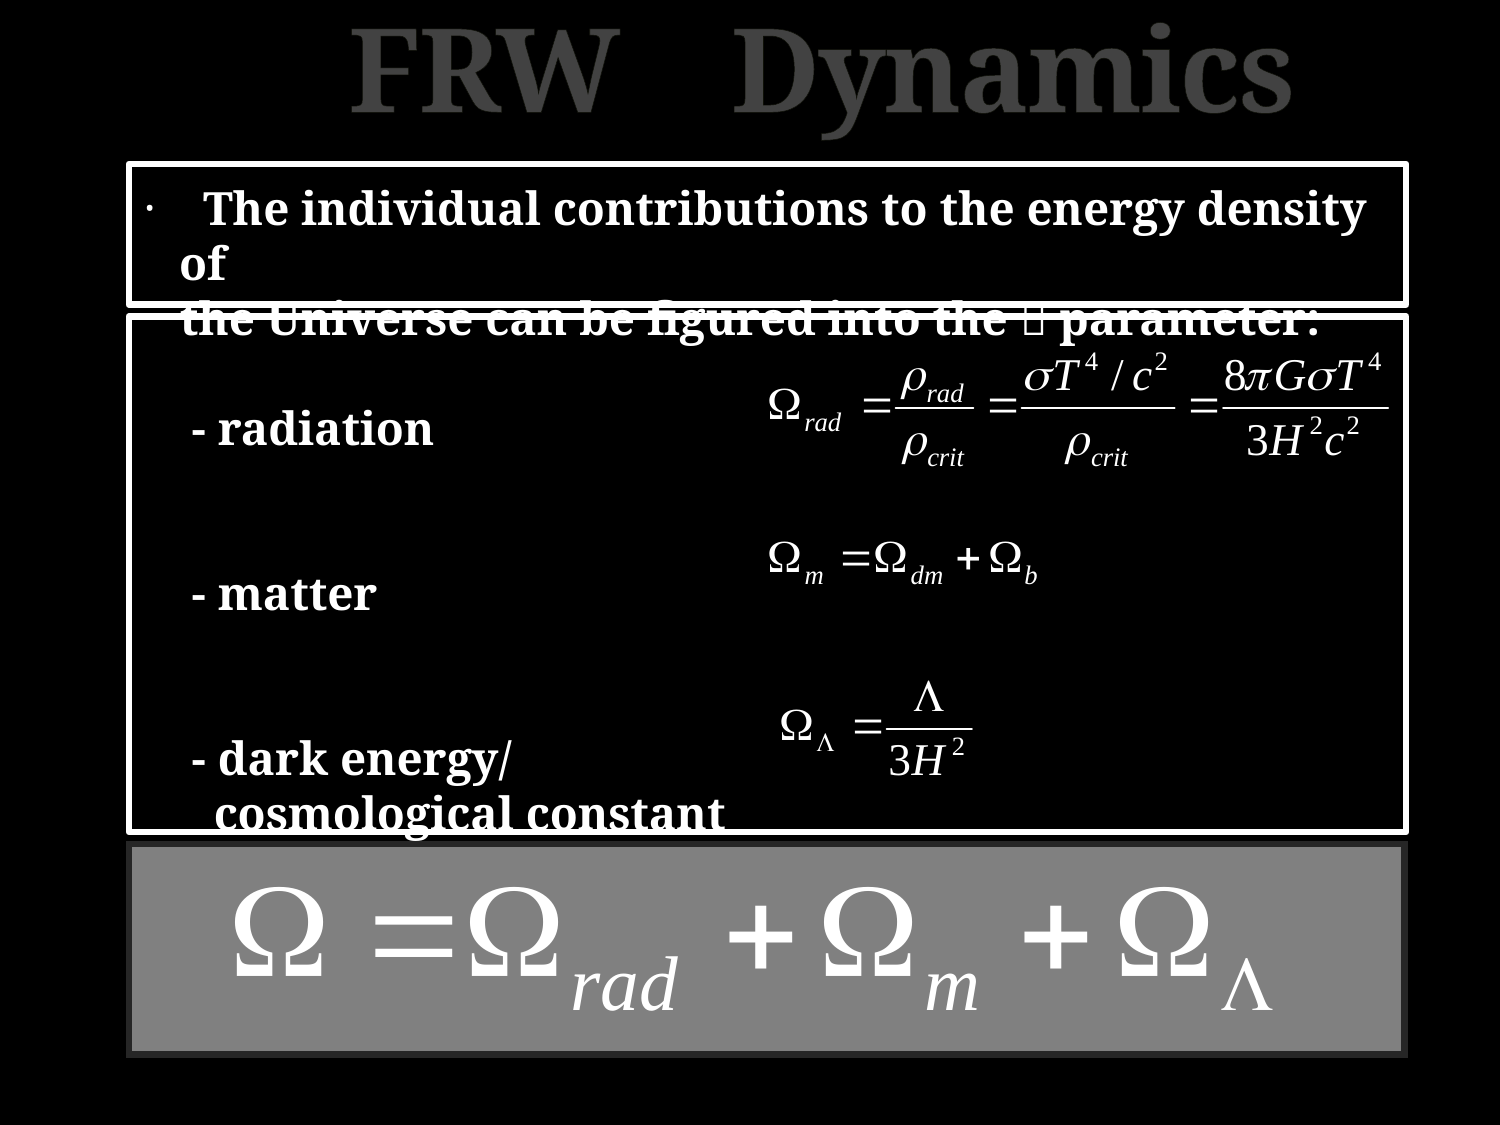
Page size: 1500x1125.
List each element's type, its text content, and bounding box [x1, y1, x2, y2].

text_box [754, 519, 1053, 603]
text_box [126, 161, 1409, 308]
text_box [204, 836, 1302, 855]
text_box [775, 669, 981, 784]
text_box FRW equations are implicitly equivalent to a third Einstein equation, the energy equation, [203, 855, 1297, 1050]
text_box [753, 332, 1406, 484]
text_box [765, 661, 989, 793]
title FRW Dynamics [35, 0, 1500, 143]
text_box [126, 313, 1409, 835]
text_box [128, 855, 1405, 1055]
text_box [212, 845, 1297, 1043]
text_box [763, 529, 1046, 595]
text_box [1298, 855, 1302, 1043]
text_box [763, 341, 1398, 476]
text_box The individual contributions to the energy density of the Universe can be figured into the  parameter: - radiation - matter - dark energy/ cosmological constant [128, 117, 1430, 855]
